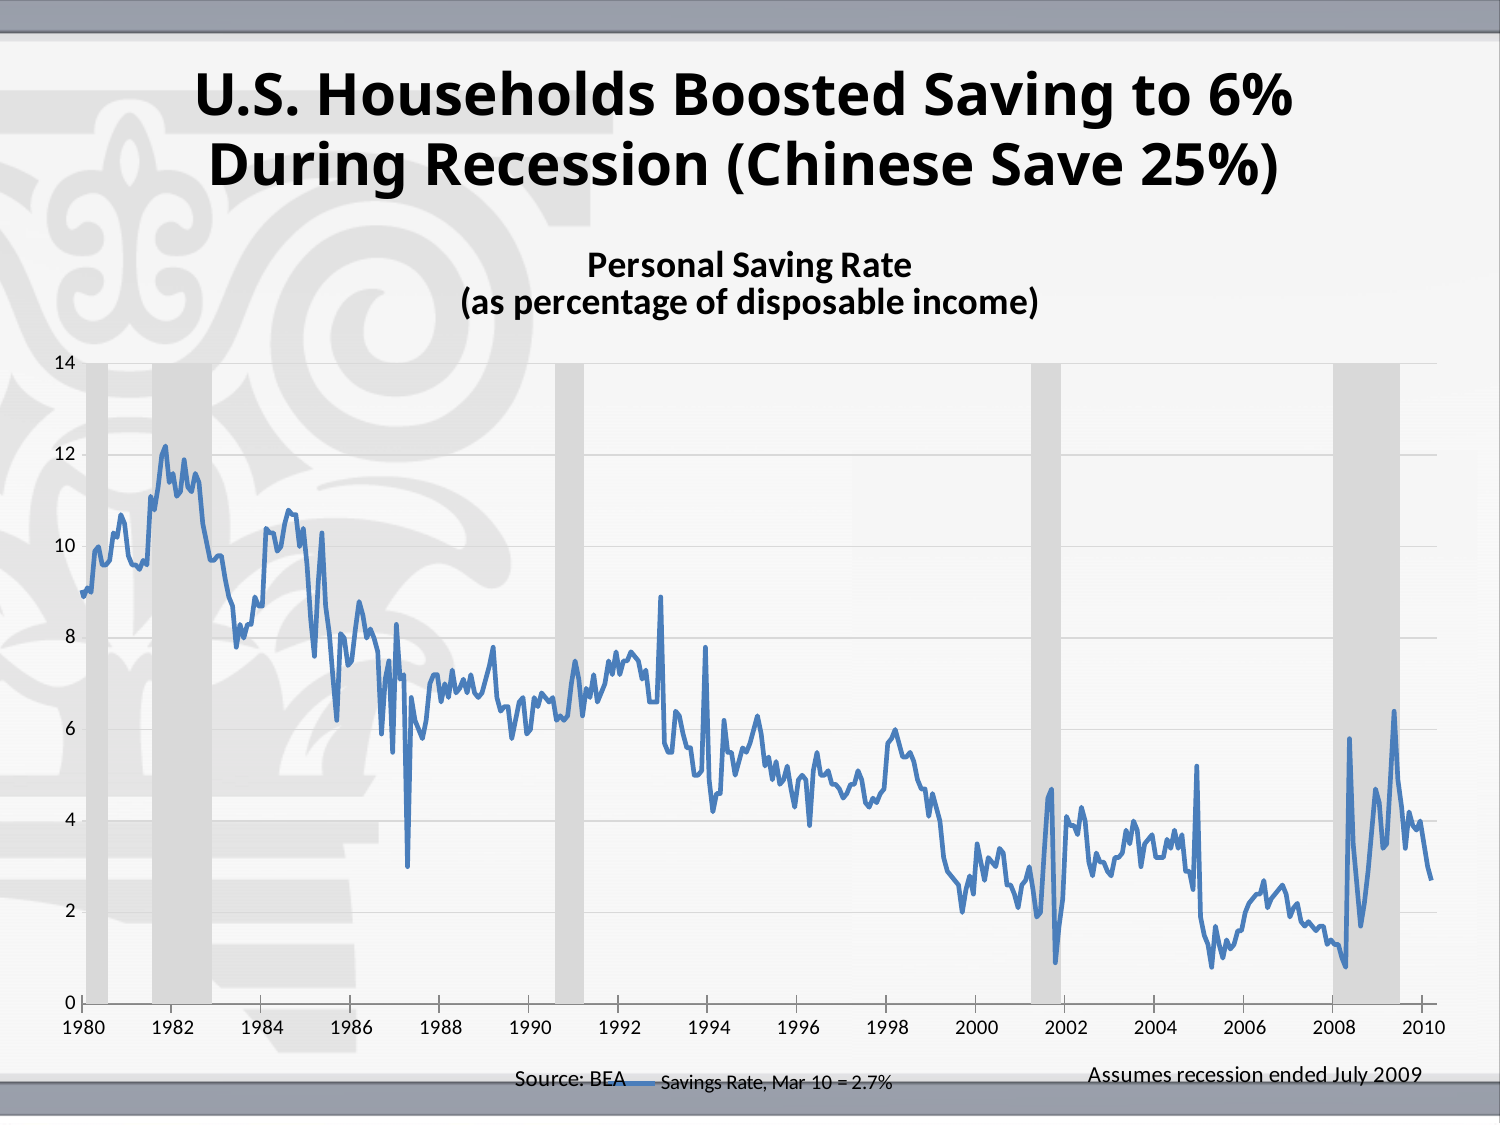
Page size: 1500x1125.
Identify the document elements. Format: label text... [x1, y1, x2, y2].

text_box U.S. Households Boosted Saving to 6% During Recession (Chinese Save 25%) [74, 49, 1413, 205]
chart [24, 212, 1476, 1101]
picture [0, 0, 1500, 1125]
